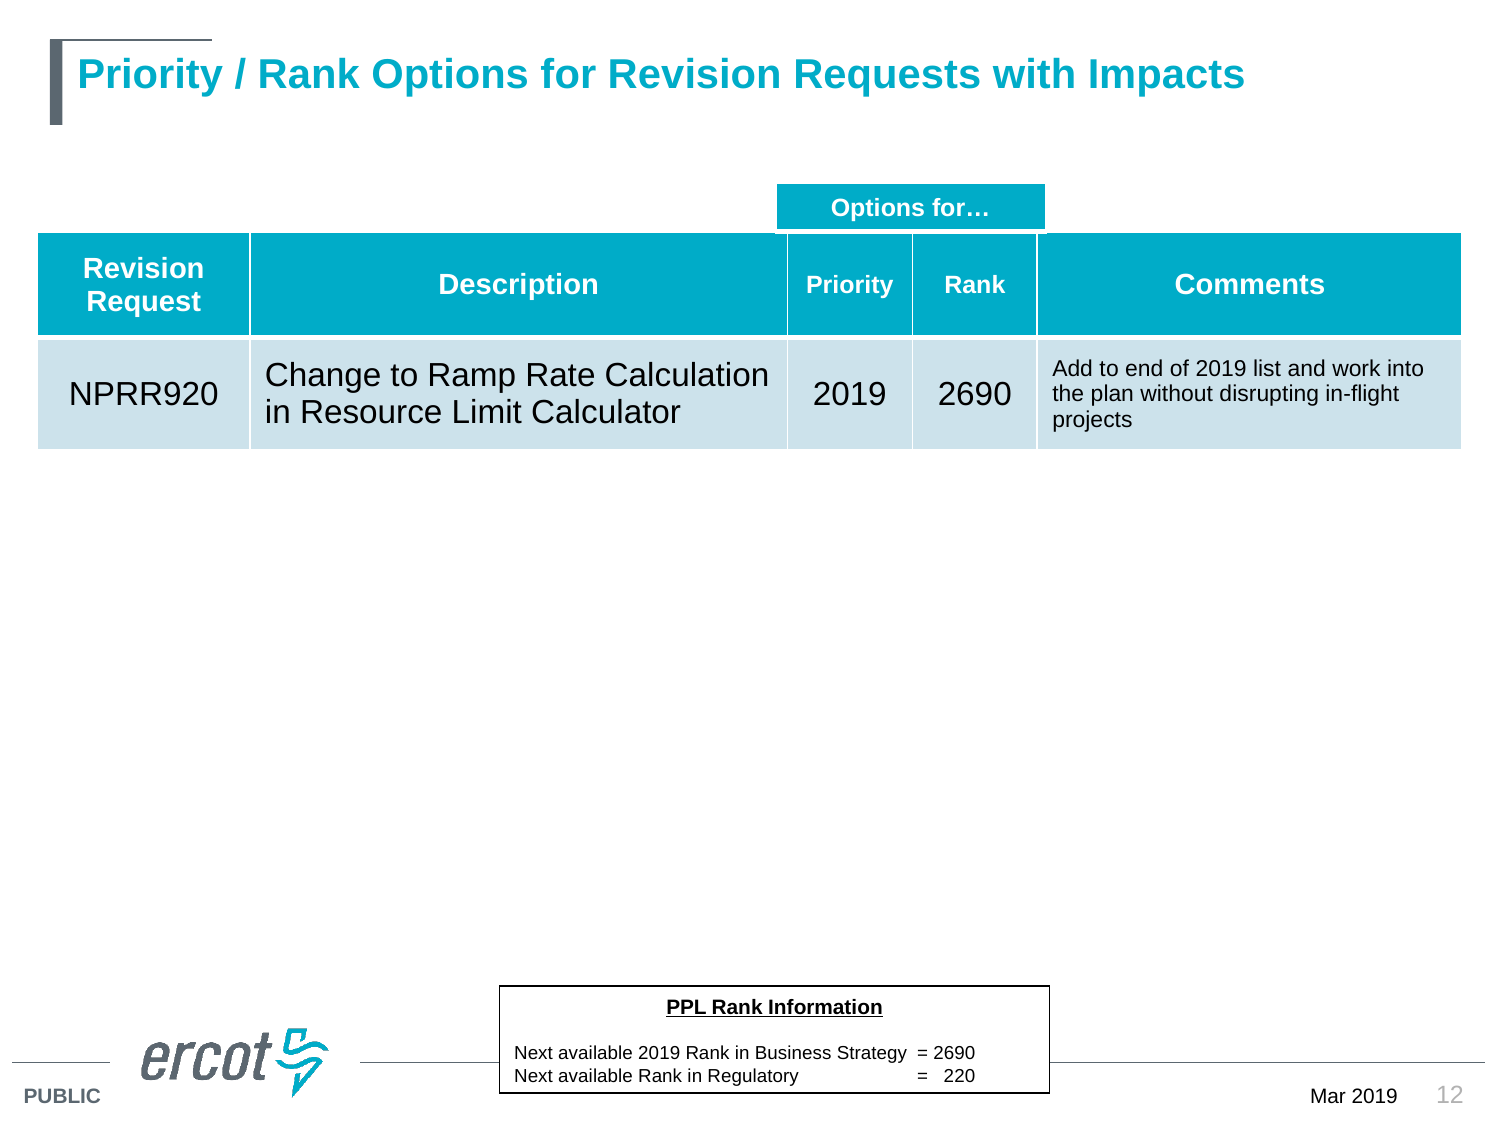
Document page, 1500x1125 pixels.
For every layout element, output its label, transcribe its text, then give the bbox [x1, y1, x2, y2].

table_cell 2690 [913, 340, 1036, 449]
table_header Priority [788, 234, 912, 335]
table_cell 2019 [788, 340, 912, 449]
table_header Description [251, 233, 787, 335]
picture [137, 1024, 332, 1100]
slide_number 12 [1412, 1076, 1488, 1112]
table_header Comments [1038, 233, 1461, 335]
table_cell Add to end of 2019 list and work into the plan without disrupting in-flight projects [1038, 340, 1461, 449]
text_box PPL Rank Information Next available 2019 Rank in Business Strategy = 2690 Next available Rank in Regulatory = 220 [499, 985, 1050, 1093]
table_cell NPRR920 [38, 340, 249, 449]
table_header Revision Request [38, 233, 249, 335]
table_header Options for… [777, 184, 1045, 229]
title Priority / Rank Options for Revision Requests with Impacts [62, 39, 1338, 125]
table_cell Change to Ramp Rate Calculation in Resource Limit Calculator [251, 340, 787, 449]
table_header Rank [913, 234, 1036, 335]
